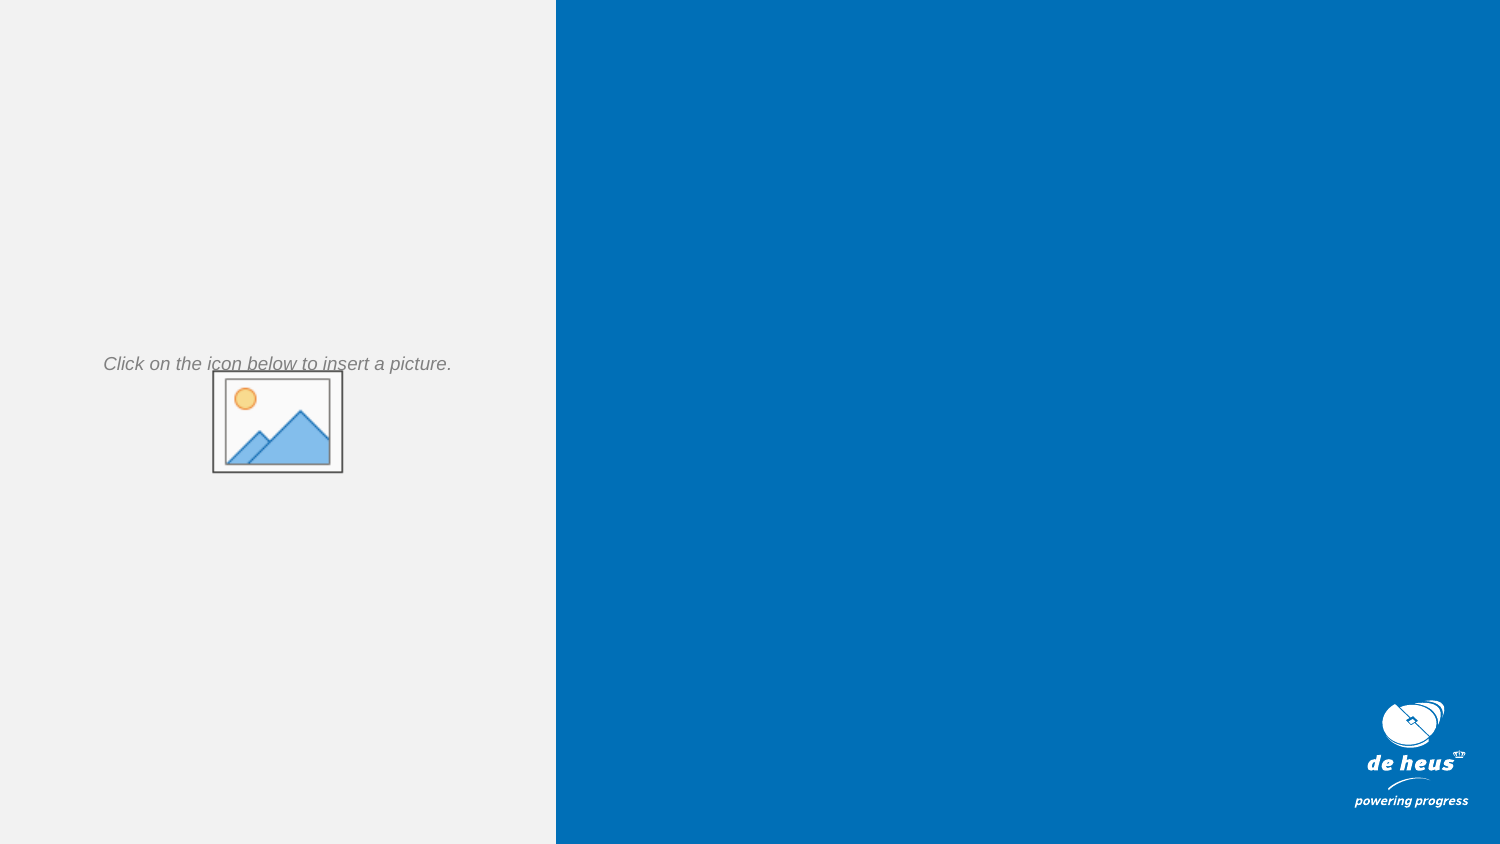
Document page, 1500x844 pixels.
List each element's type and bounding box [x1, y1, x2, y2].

picture [0, 0, 556, 844]
